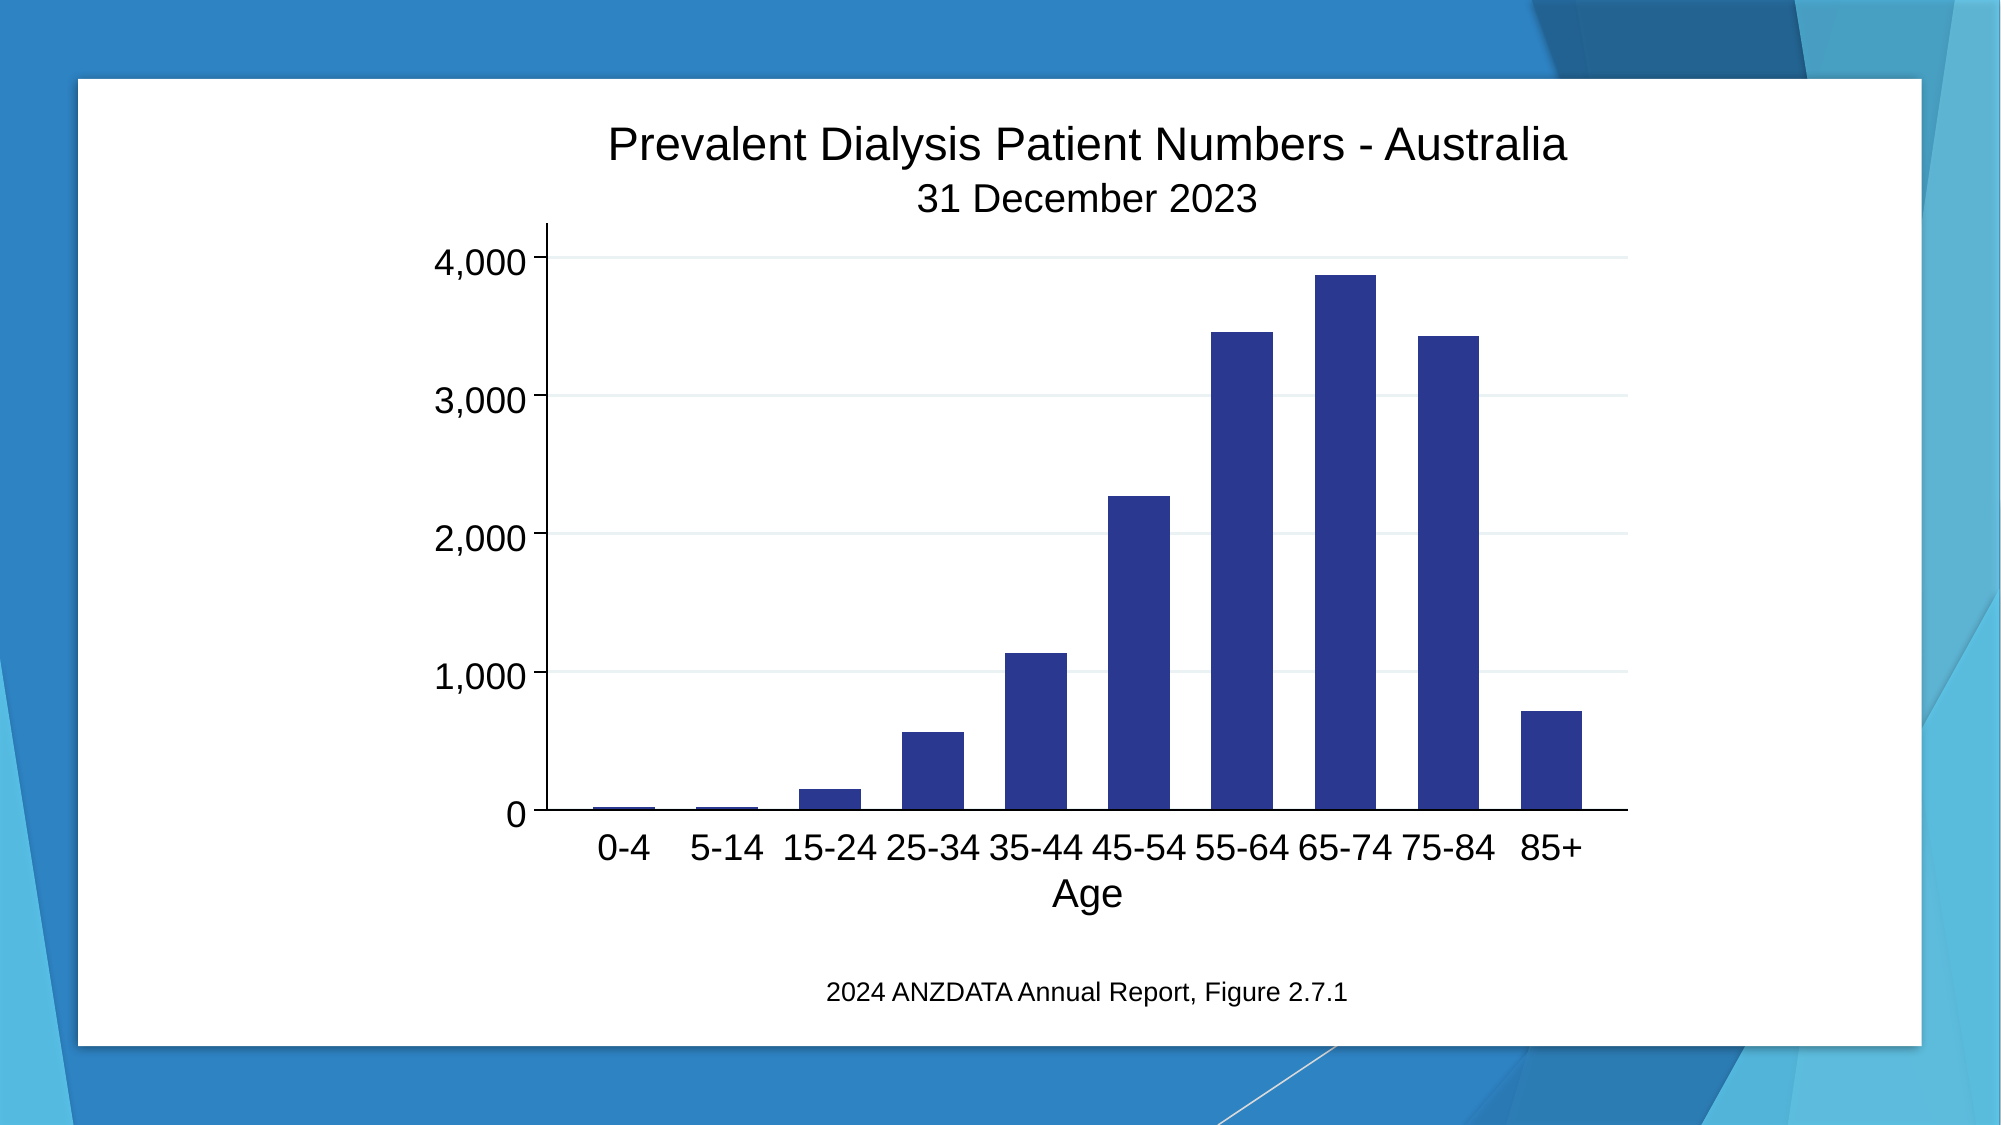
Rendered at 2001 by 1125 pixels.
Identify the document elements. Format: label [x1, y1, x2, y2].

text_box [0, 0, 2000, 1125]
picture [334, 78, 1662, 1044]
